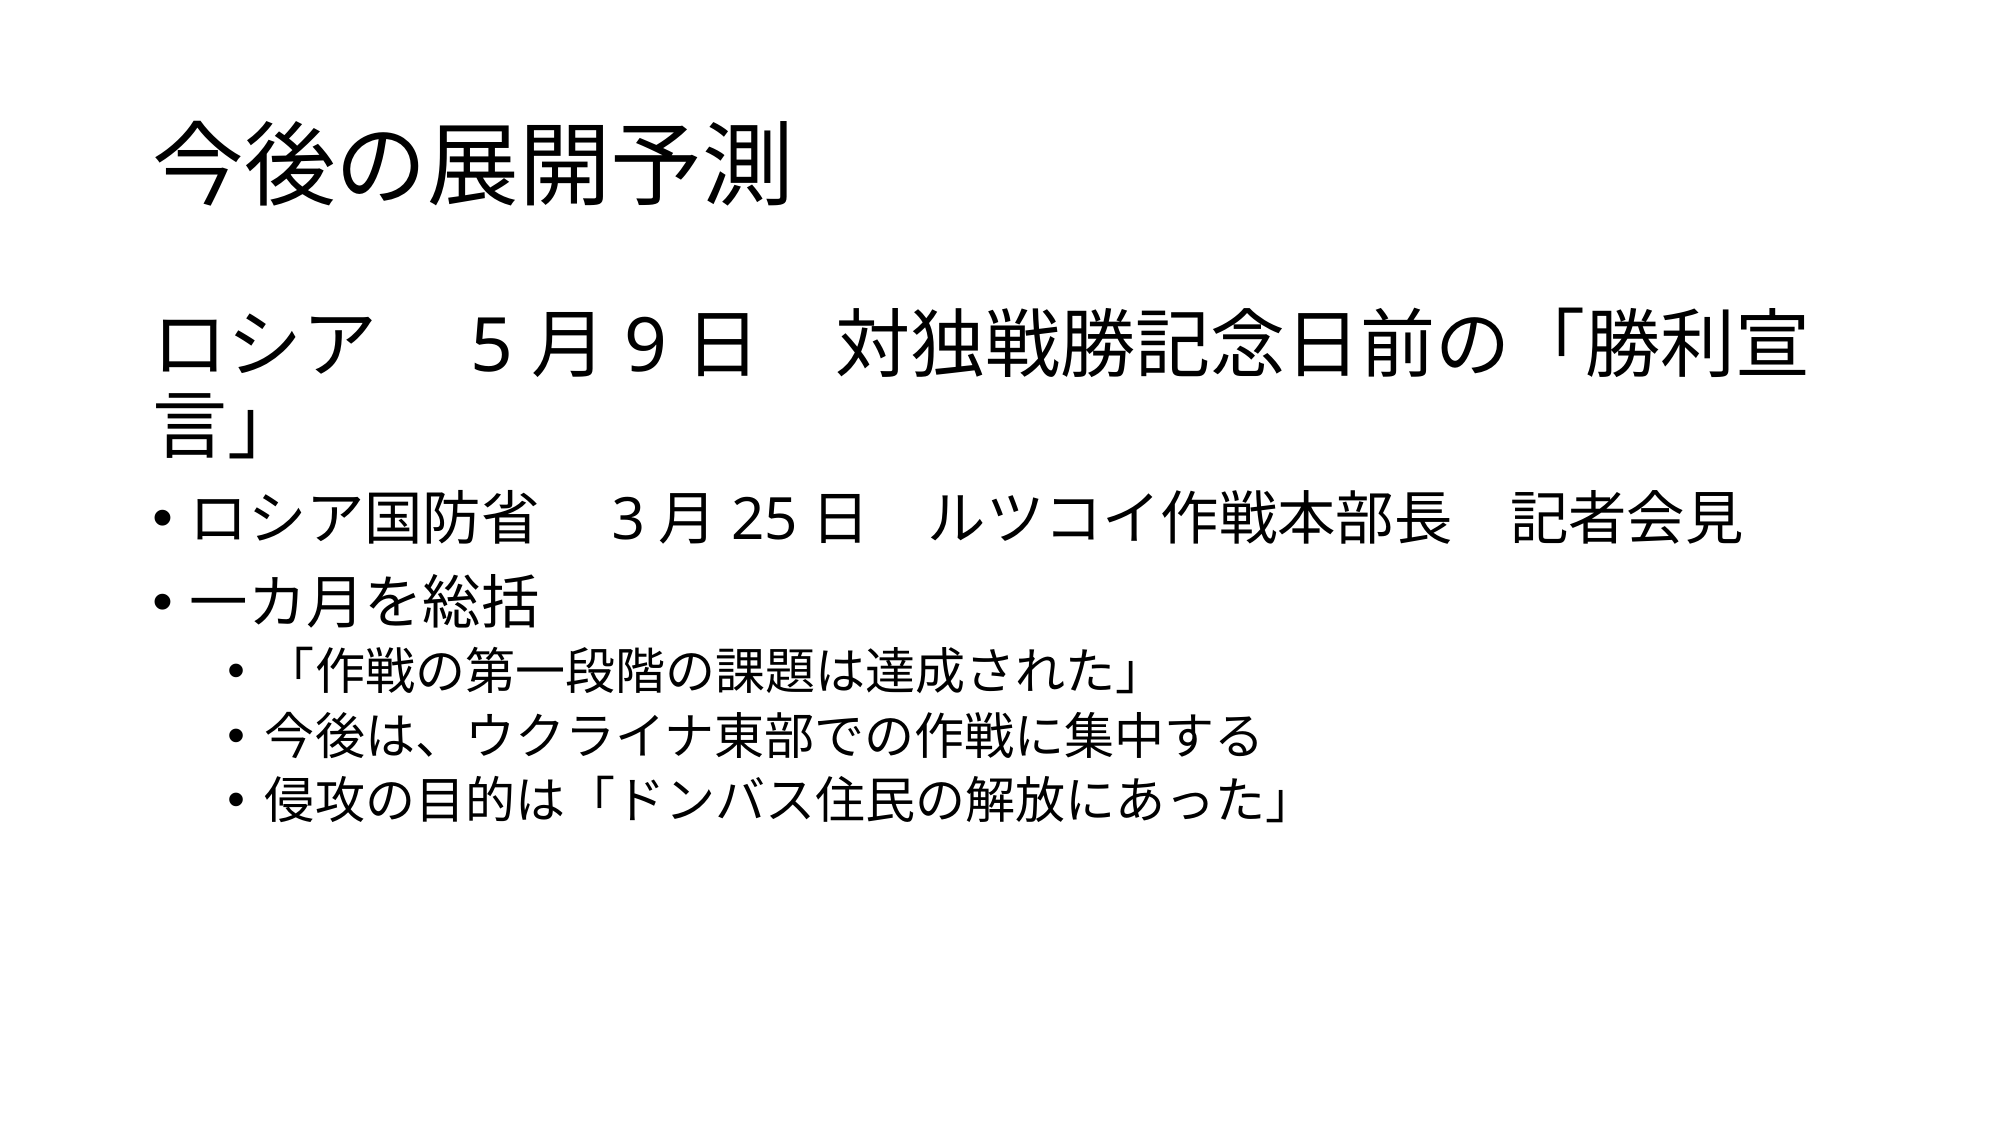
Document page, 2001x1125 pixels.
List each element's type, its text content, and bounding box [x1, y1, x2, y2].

title 今後の展開予測 [137, 59, 1863, 278]
list ロシア 5月9日 対独戦勝記念日前の「勝利宣言」 ロシア国防省 3月25日 ルツコイ作戦本部長 記者会見 一カ月を総括 「作戦の第一段階の課題は達成された」 今後は、ウクライナ東部での作戦に集中する 侵攻の目的は「ドンバス住民の解放にあった」 [137, 299, 1863, 1014]
